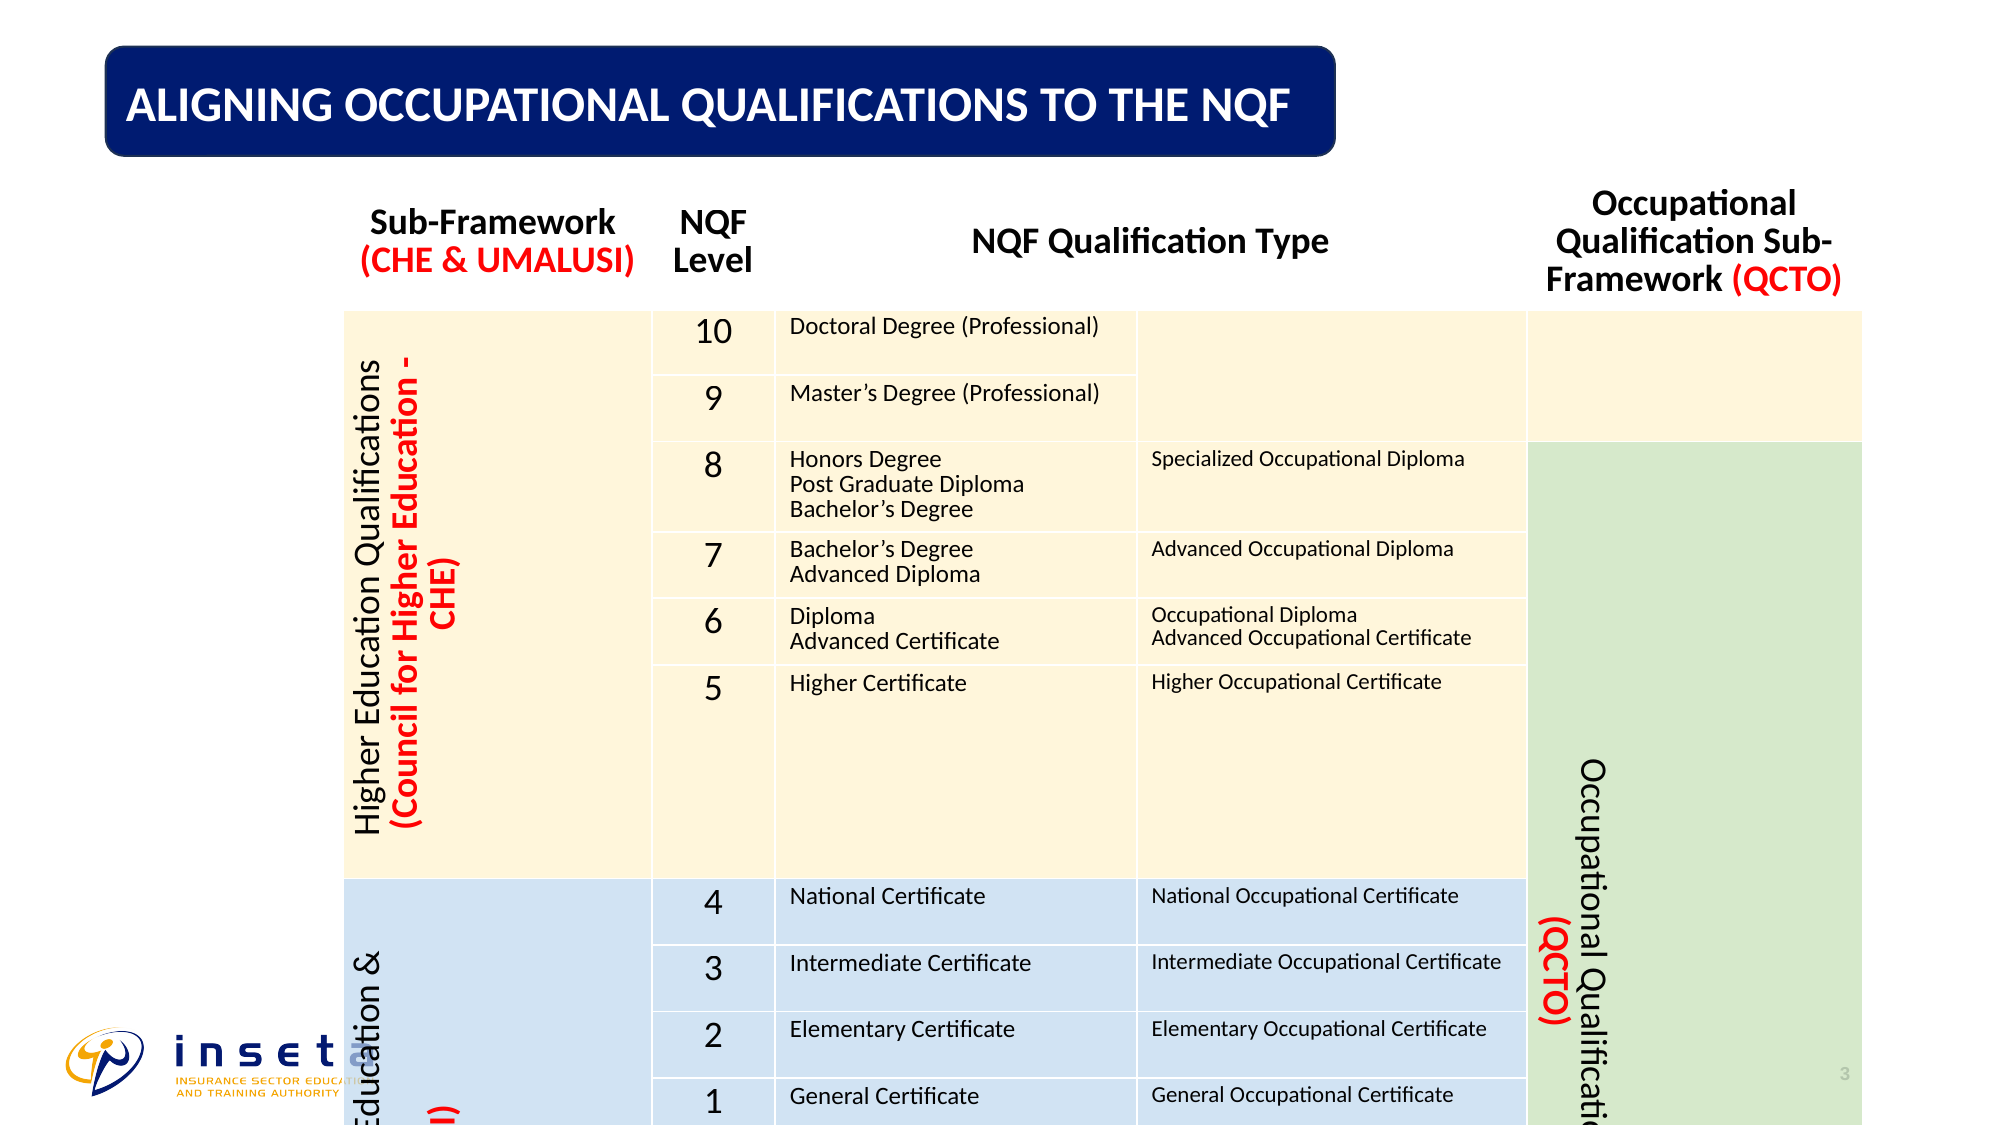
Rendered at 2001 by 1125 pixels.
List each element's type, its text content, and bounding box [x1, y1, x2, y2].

table_cell National Certificate [776, 879, 1136, 944]
table_cell Specialized Occupational Diploma [1138, 442, 1526, 531]
table_cell Intermediate Certificate [776, 946, 1136, 1011]
table_cell Master’s Degree (Professional) [776, 376, 1136, 441]
table_cell Higher Occupational Certificate [1138, 666, 1526, 878]
table_header Occupational Qualification Sub-Framework (QCTO) [1528, 181, 1862, 306]
table_cell 5 [653, 666, 774, 878]
table_header NQF Level [653, 181, 774, 306]
table_cell General & Further Education & Training (UMALUSI) [344, 879, 651, 1125]
table_cell Honors Degree Post Graduate Diploma Bachelor’s Degree [776, 442, 1136, 531]
table_cell Elementary Certificate [776, 1012, 1136, 1077]
table_cell Higher Certificate [776, 666, 1136, 878]
table_cell Elementary Occupational Certificate [1138, 1012, 1526, 1077]
text_box ALIGNING OCCUPATIONAL QUALIFICATIONS TO THE NQF [104, 45, 1336, 157]
table_cell 9 [653, 376, 774, 441]
table_cell Intermediate Occupational Certificate [1138, 946, 1526, 1011]
table_header Sub-Framework (CHE & UMALUSI) [344, 181, 651, 306]
table_cell 6 [653, 599, 774, 664]
picture [57, 1013, 342, 1111]
table_cell Bachelor’s Degree Advanced Diploma [776, 533, 1136, 597]
table_cell [1528, 311, 1862, 441]
table_cell Doctoral Degree (Professional) [776, 311, 1136, 374]
table_header NQF Qualification Type [776, 181, 1526, 306]
table_cell General Occupational Certificate [1138, 1079, 1526, 1125]
table_cell 7 [653, 533, 774, 597]
table_cell Advanced Occupational Diploma [1138, 533, 1526, 597]
table_cell 4 [653, 879, 774, 944]
table_cell Occupational Qualifications (QCTO) [1528, 442, 1862, 1125]
table_cell Higher Education Qualifications (Council for Higher Education - CHE) [344, 311, 651, 878]
table_cell 3 [653, 946, 774, 1011]
table_cell General Certificate [776, 1079, 1136, 1125]
table_cell 10 [653, 311, 774, 374]
table_cell 1 [653, 1079, 774, 1125]
table_cell 8 [653, 442, 774, 531]
table_cell 2 [653, 1012, 774, 1077]
table_cell [1138, 311, 1526, 441]
table_cell National Occupational Certificate [1138, 879, 1526, 944]
table_cell Diploma Advanced Certificate [776, 599, 1136, 664]
table_cell Occupational Diploma Advanced Occupational Certificate [1138, 599, 1526, 664]
